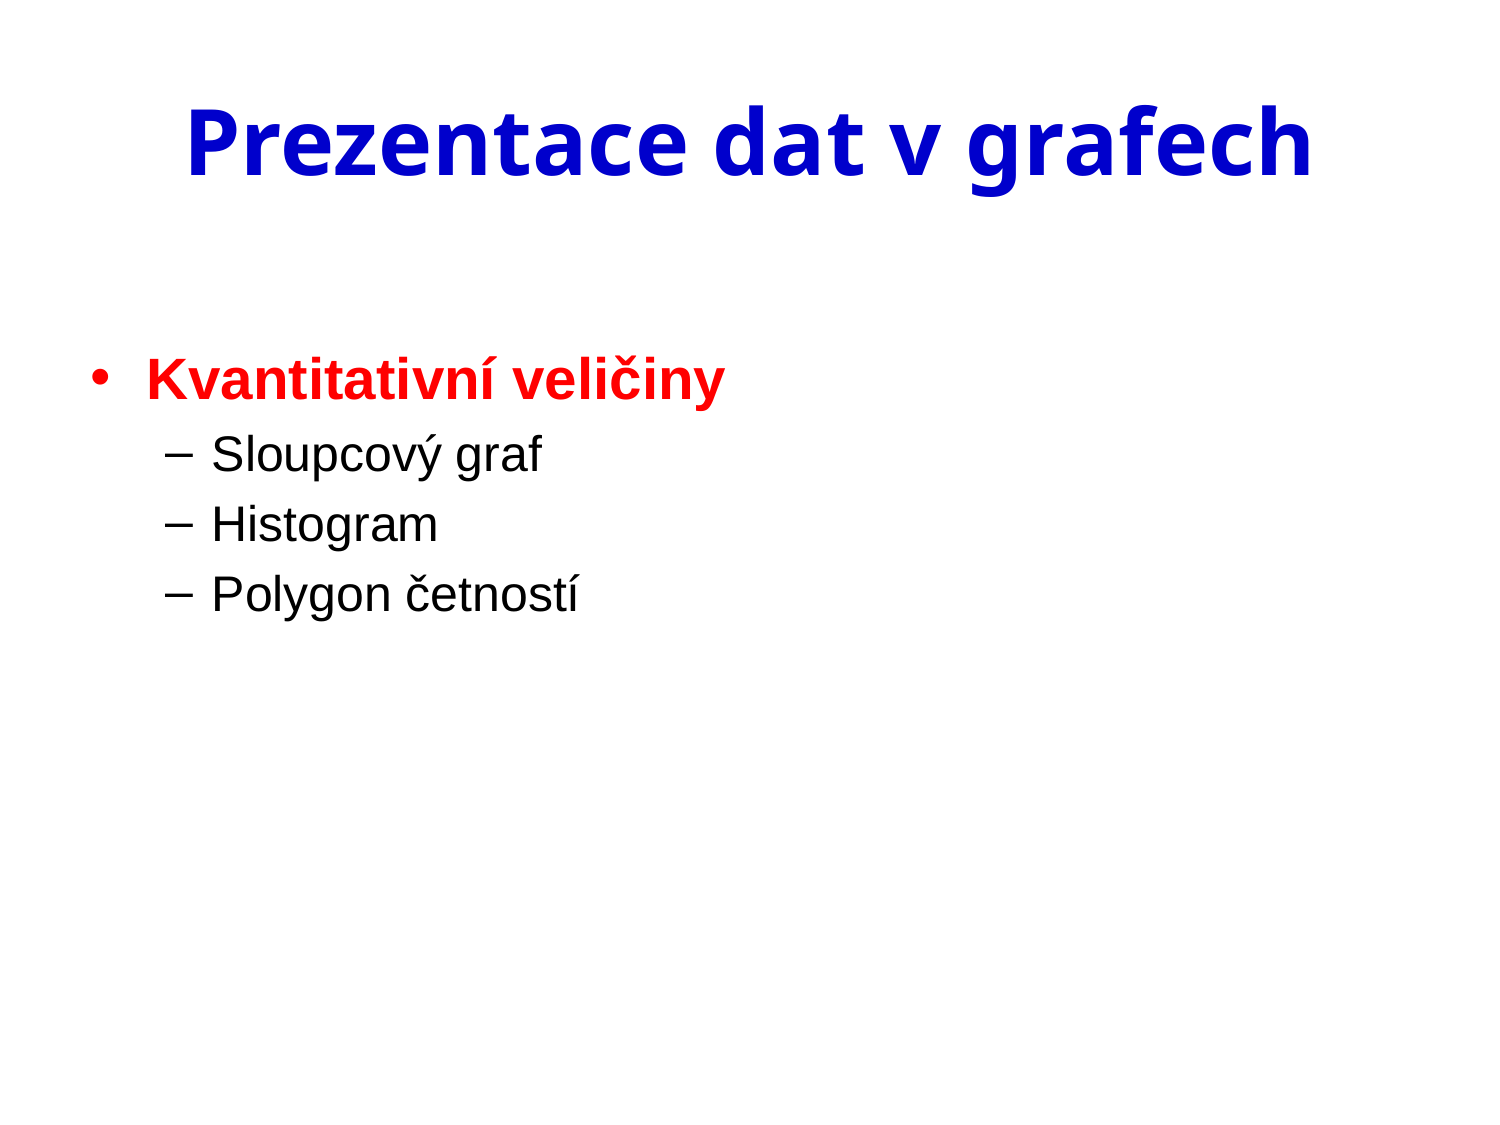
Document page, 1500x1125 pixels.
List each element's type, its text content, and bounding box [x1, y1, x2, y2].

list Kvantitativní veličiny Sloupcový graf Histogram Polygon četností [75, 262, 1425, 1005]
title Prezentace dat v grafech [75, 45, 1425, 233]
